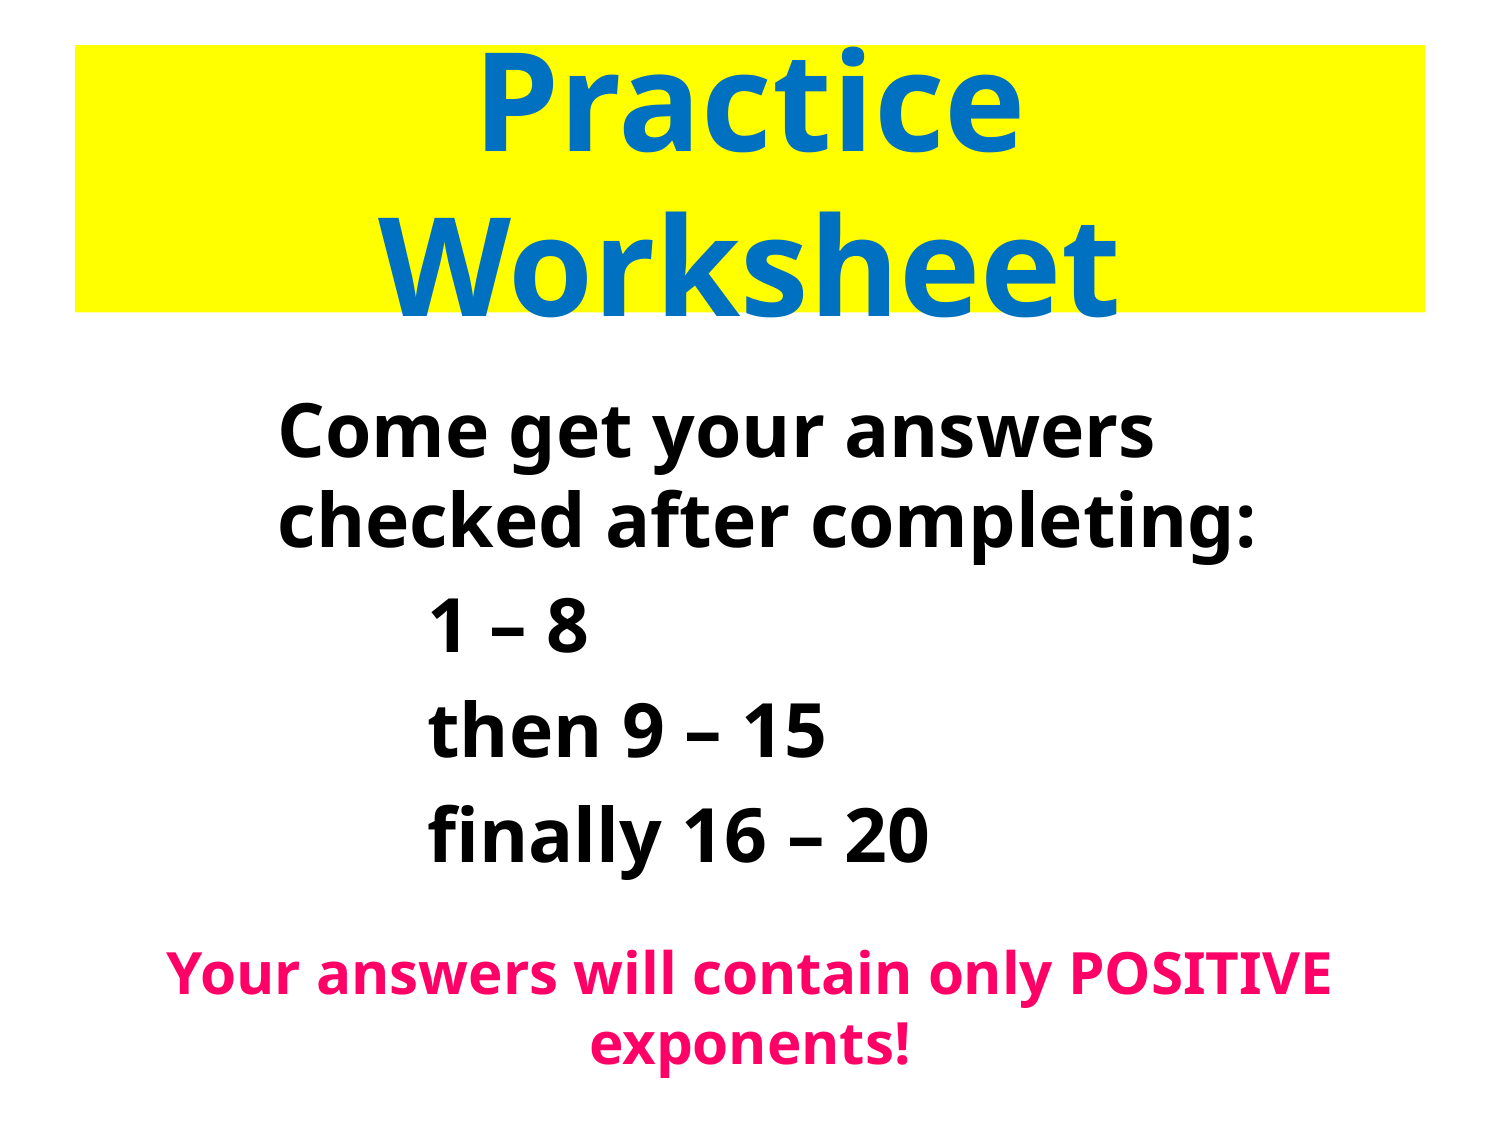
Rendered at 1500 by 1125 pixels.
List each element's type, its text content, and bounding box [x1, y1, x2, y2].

text_box Your answers will contain only POSITIVE exponents! [0, 924, 1500, 1088]
title Practice Worksheet [75, 45, 1425, 313]
list Come get your answers checked after completing: 1 – 8 then 9 – 15 finally 16 – 20 [262, 375, 1325, 924]
